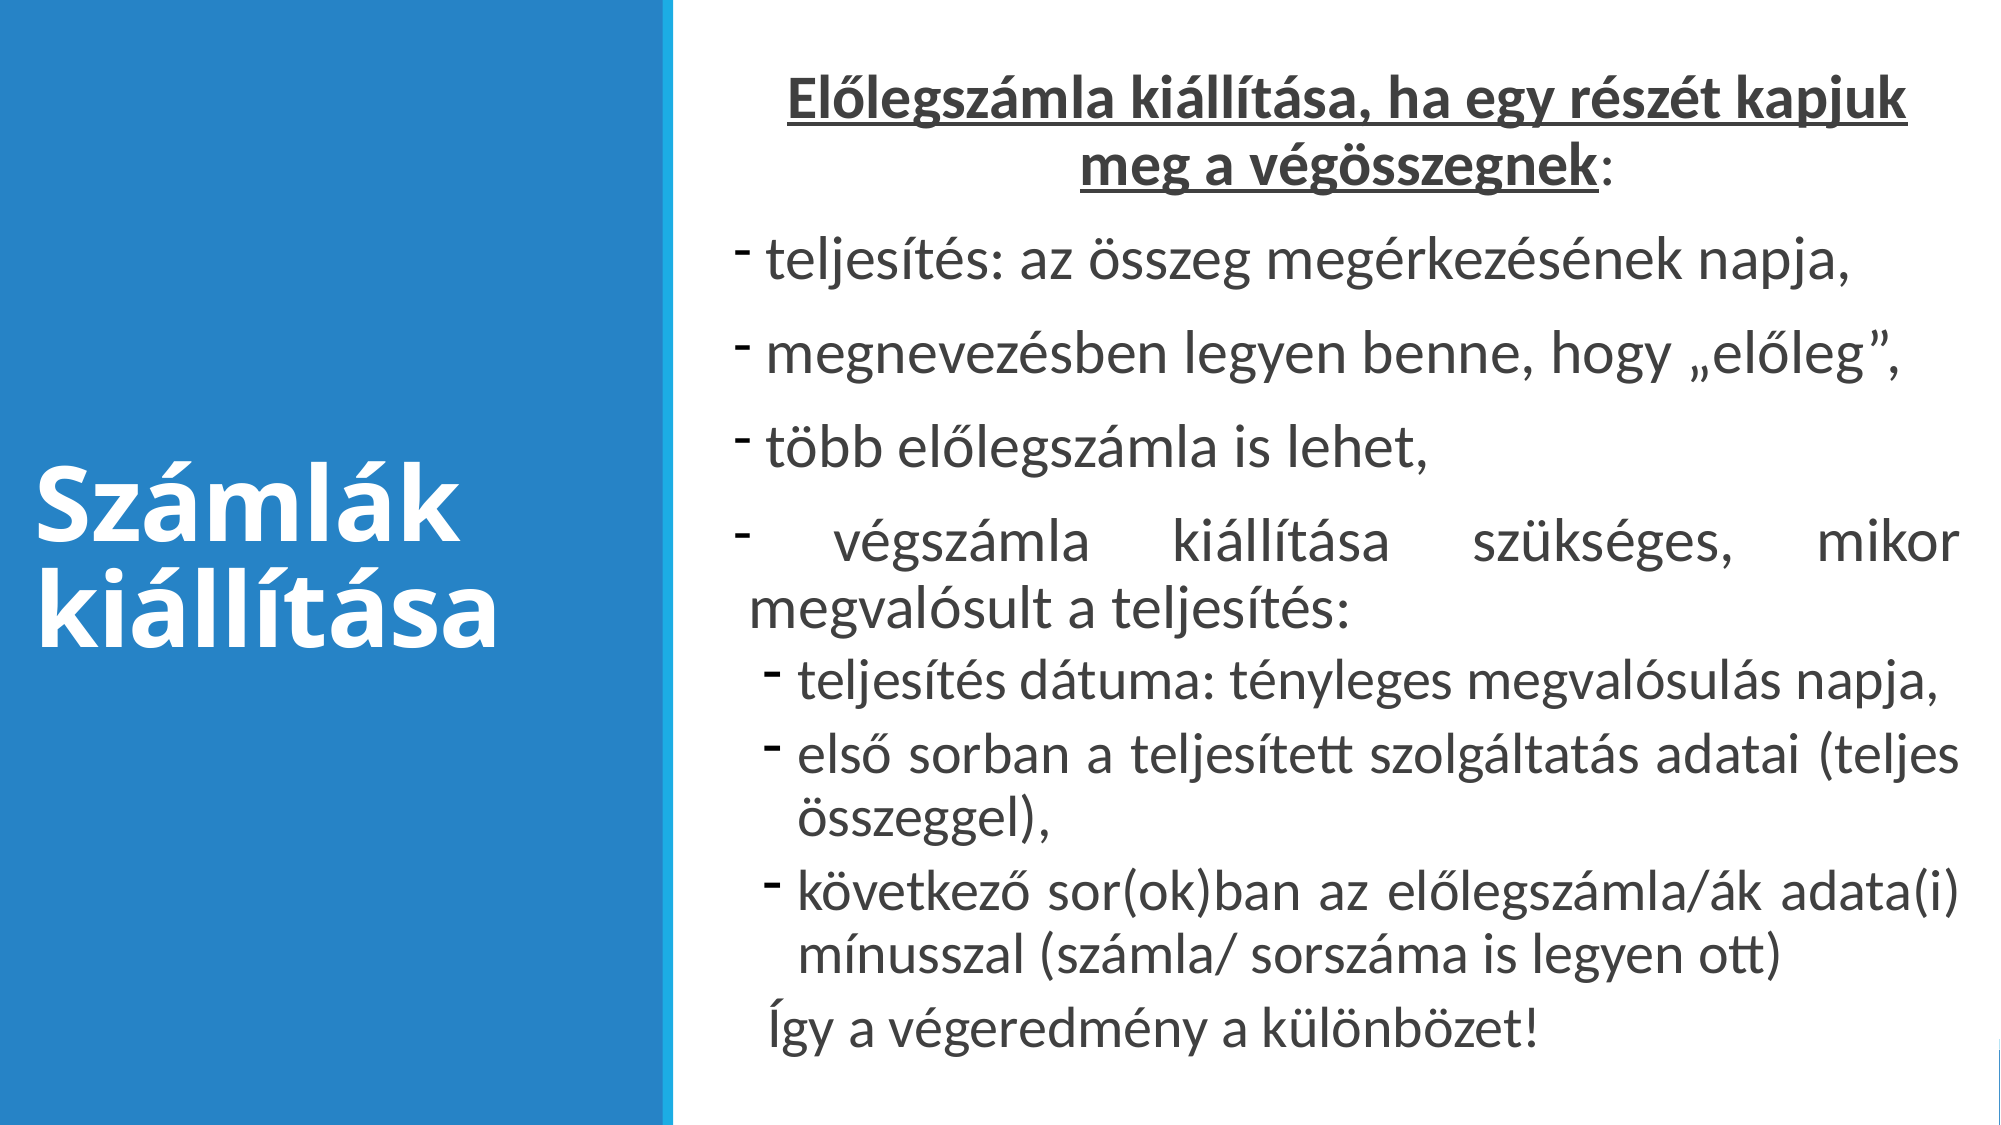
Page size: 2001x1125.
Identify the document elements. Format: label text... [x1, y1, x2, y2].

text_box [674, 0, 2000, 1125]
title Számlák kiállítása [19, 99, 644, 1026]
text_box [0, 0, 661, 1125]
list Előlegszámla kiállítása, ha egy részét kapjuk meg a végösszegnek: teljesítés: az összeg megérkezésének napja, megnevezésben legyen benne, hogy „előleg”, több előlegszámla is lehet, végszámla kiállítása szükséges, mikor megvalósult a teljesítés: teljesítés dátuma: tényleges megvalósulás napja, első sorban a teljesített szolgáltatás adatai (teljes összeggel), következő sor(ok)ban az előlegszámla/ák adata(i) mínusszal (számla/ sorszáma is legyen ott) Így a végeredmény a különbözet! [733, 25, 1962, 1100]
text_box [661, 0, 674, 1125]
